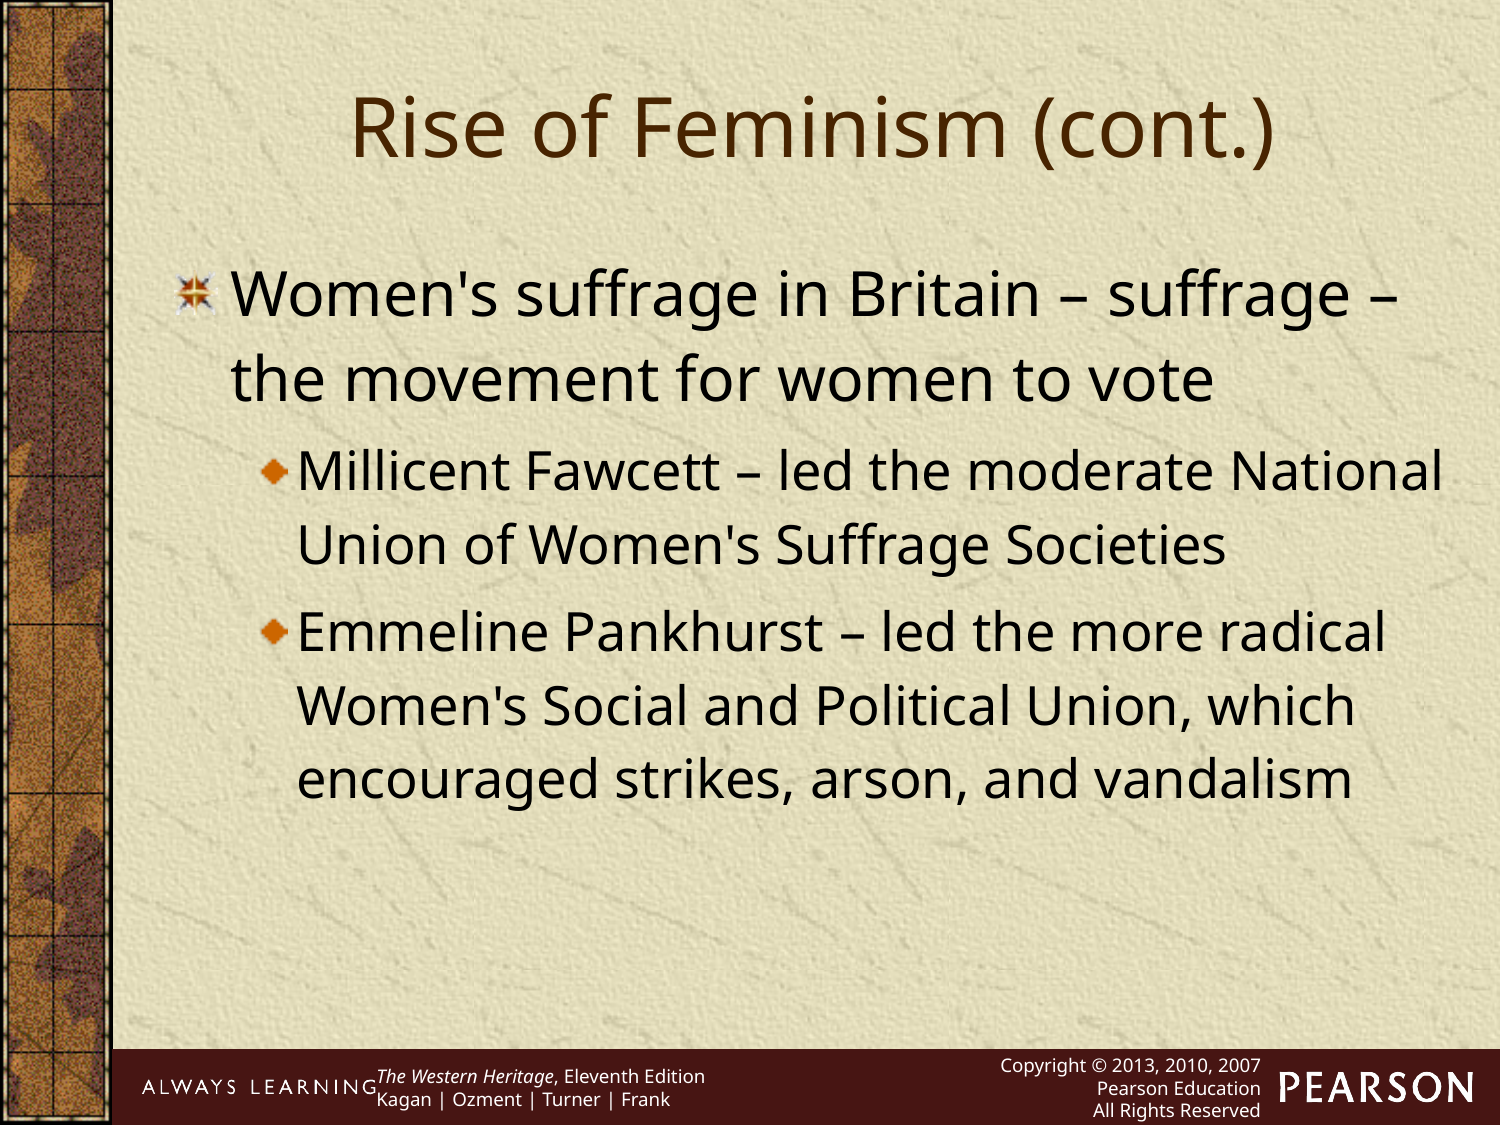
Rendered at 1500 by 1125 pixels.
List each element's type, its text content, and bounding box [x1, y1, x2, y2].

title Rise of Feminism (cont.) [136, 11, 1488, 238]
picture [0, 0, 1500, 1125]
list Women's suffrage in Britain – suffrage – the movement for women to vote Millicent Fawcett – led the moderate National Union of Women's Suffrage Societies Emmeline Pankhurst – led the more radical Women's Social and Political Union, which encouraged strikes, arson, and vandalism [173, 249, 1450, 1026]
